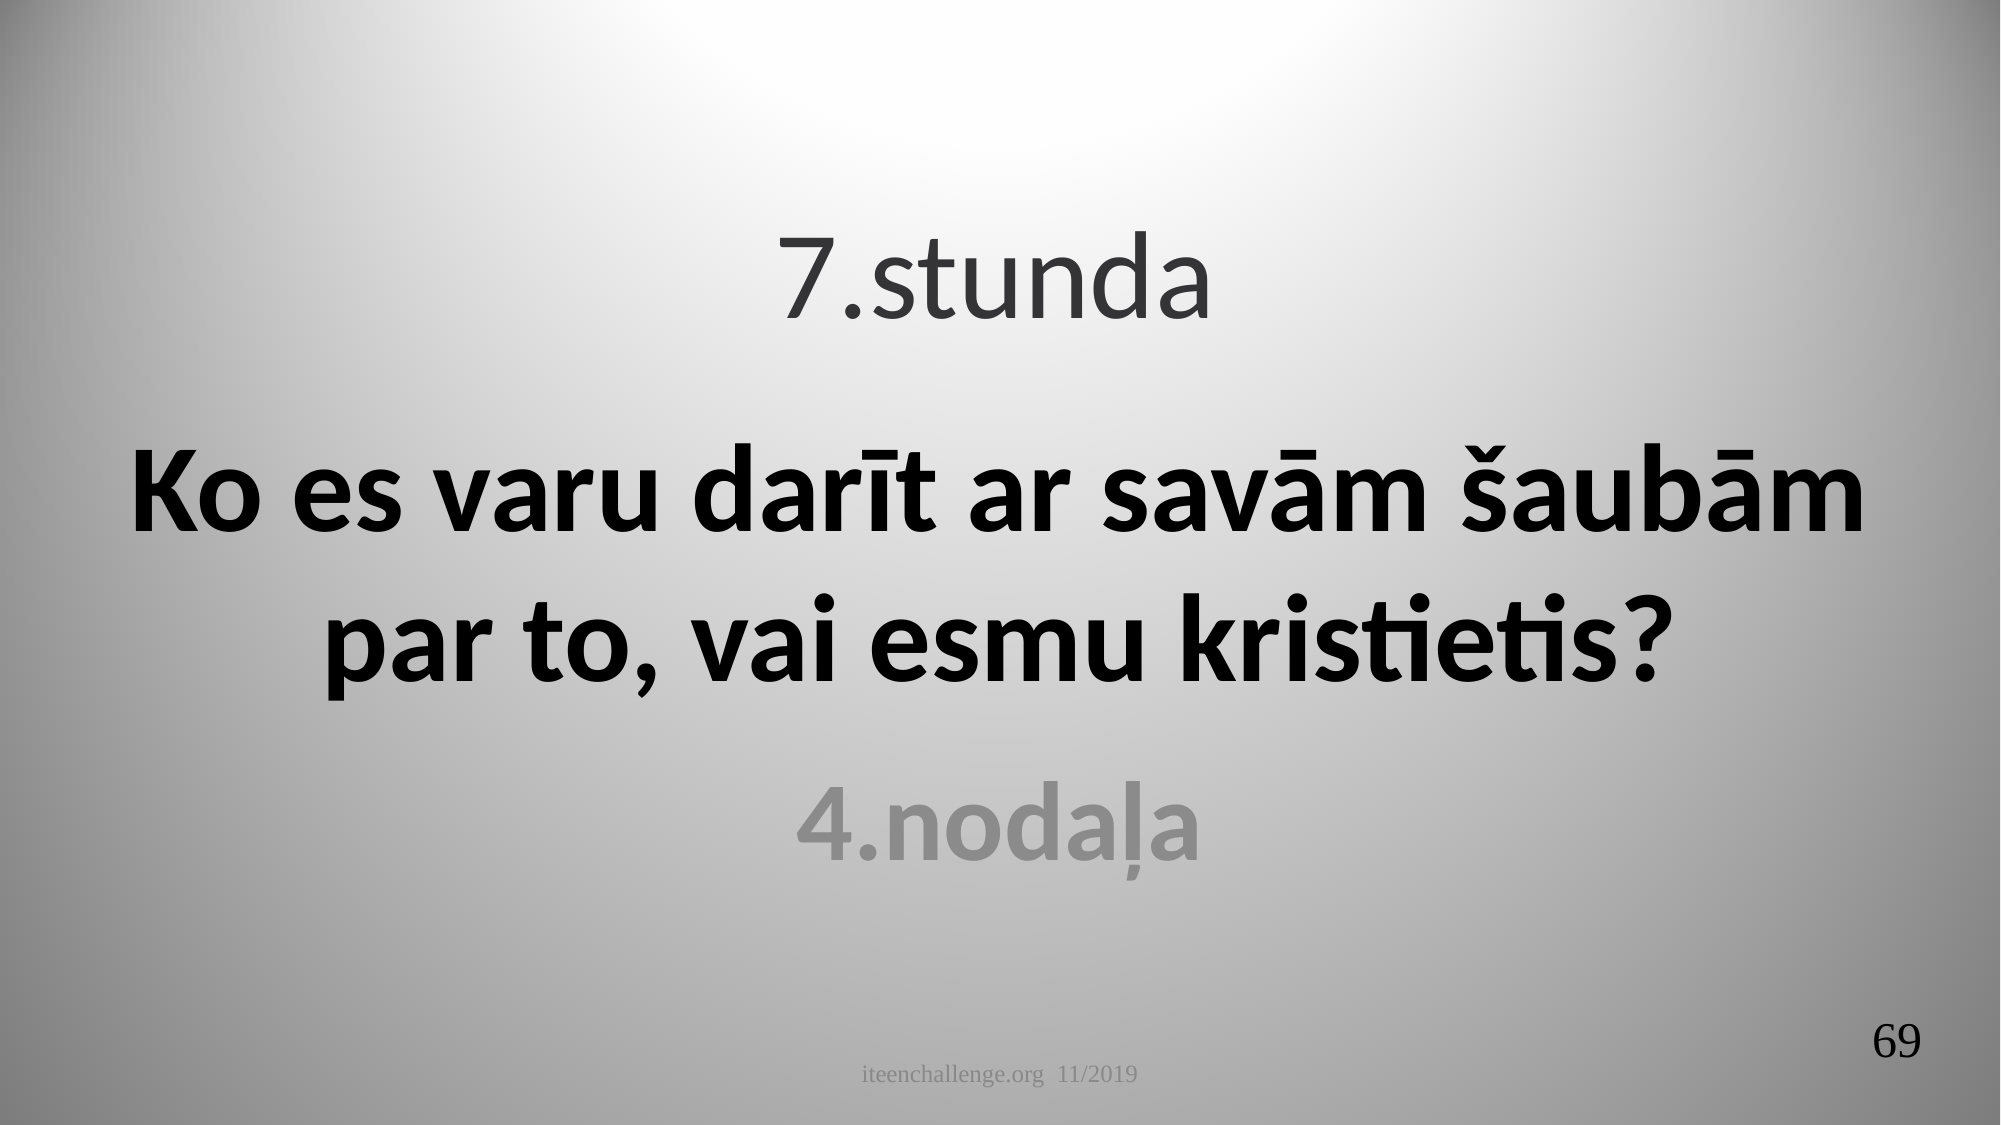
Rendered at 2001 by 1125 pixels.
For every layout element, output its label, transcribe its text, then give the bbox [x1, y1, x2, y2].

picture [0, 0, 2001, 1125]
slide_number 69 [1775, 971, 1938, 1103]
subtitle 4.nodaļa [300, 637, 1700, 925]
footer iteenchallenge.org 11/2019 [683, 1042, 1317, 1103]
title Ko es varu darīt ar savām šaubām par to, vai esmu kristietis? [0, 362, 2000, 750]
text_box 7.stunda [295, 185, 1696, 350]
